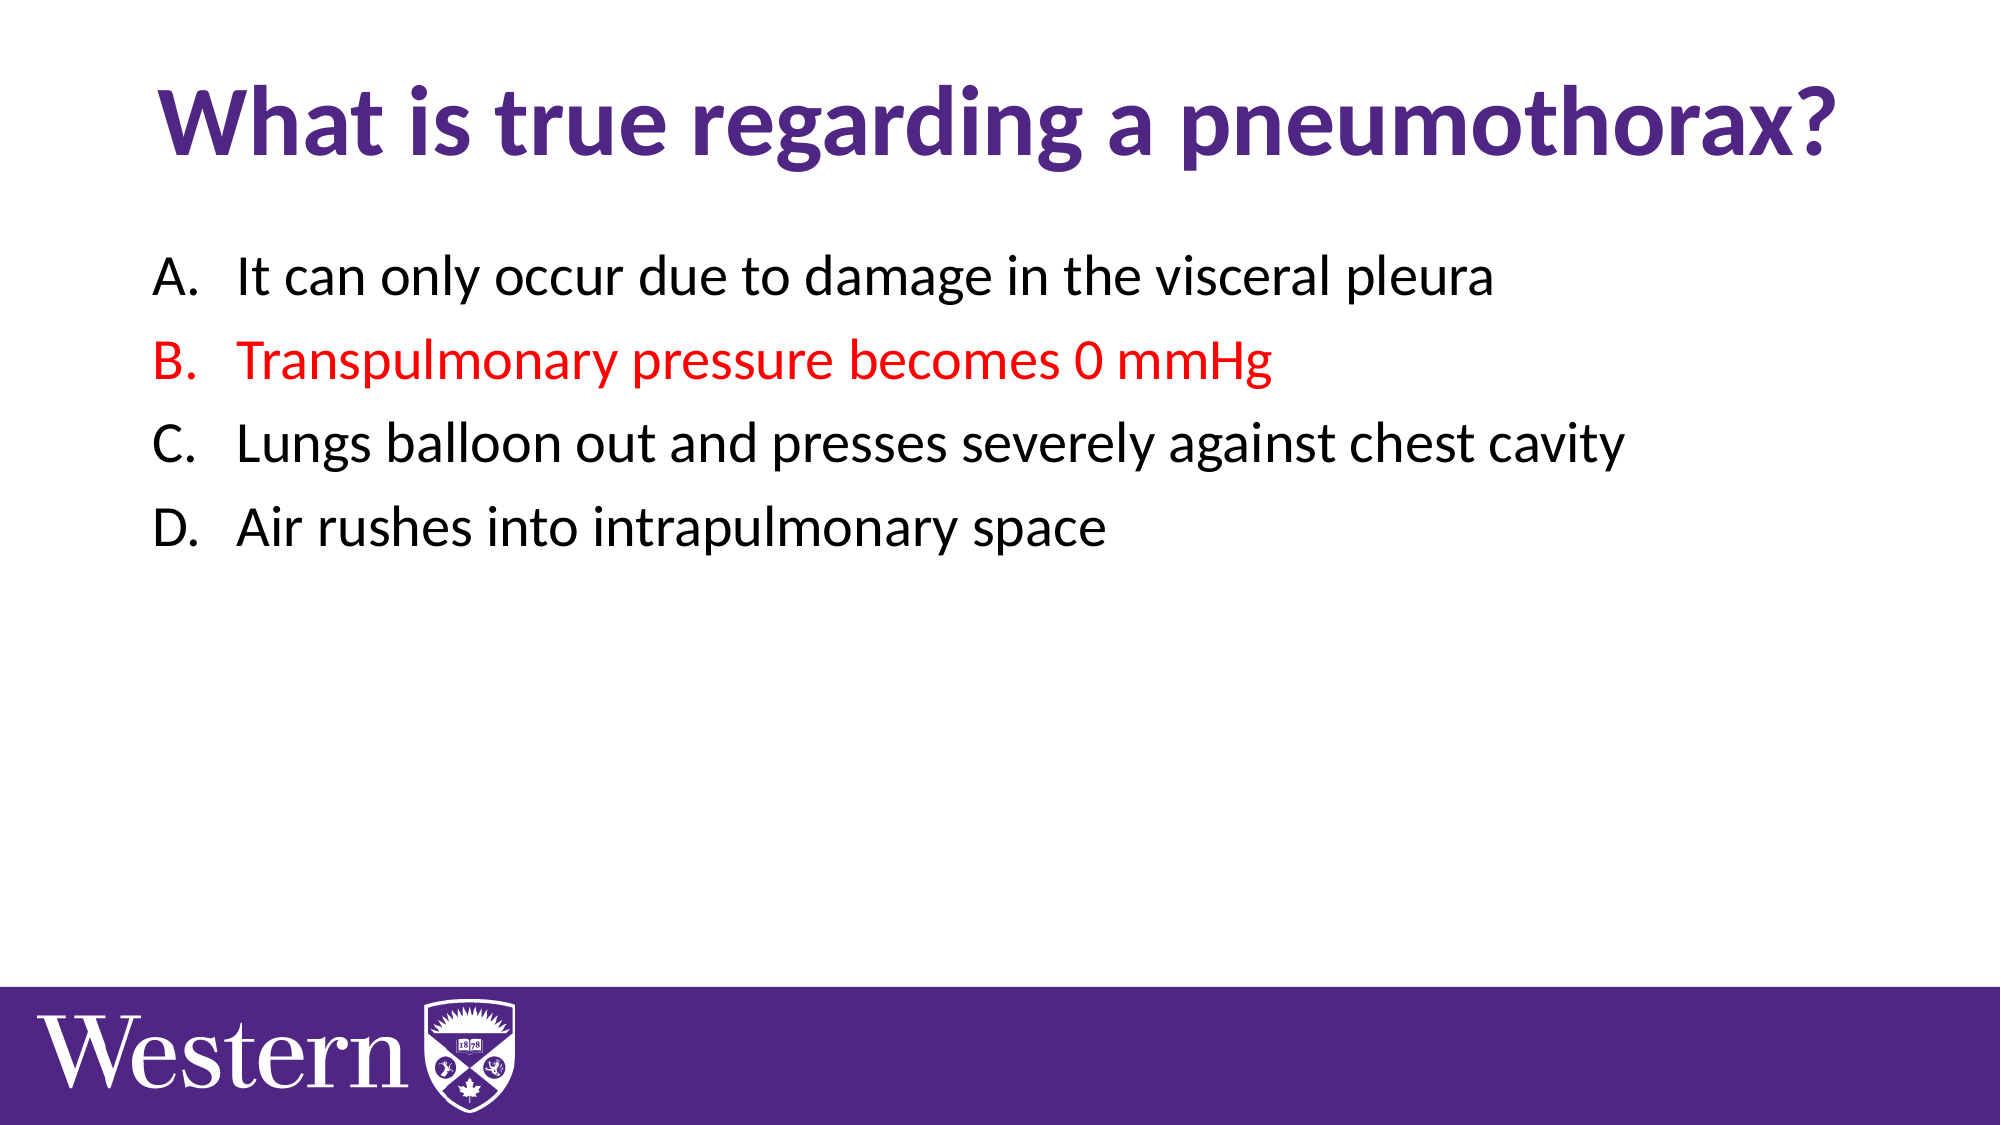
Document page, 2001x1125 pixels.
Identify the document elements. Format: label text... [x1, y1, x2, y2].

list It can only occur due to damage in the visceral pleura Transpulmonary pressure becomes 0 mmHg Lungs balloon out and presses severely against chest cavity Air rushes into intrapulmonary space [137, 237, 1791, 917]
title What is true regarding a pneumothorax? [137, 32, 1863, 213]
picture [37, 999, 515, 1113]
text_box [0, 986, 2000, 1125]
